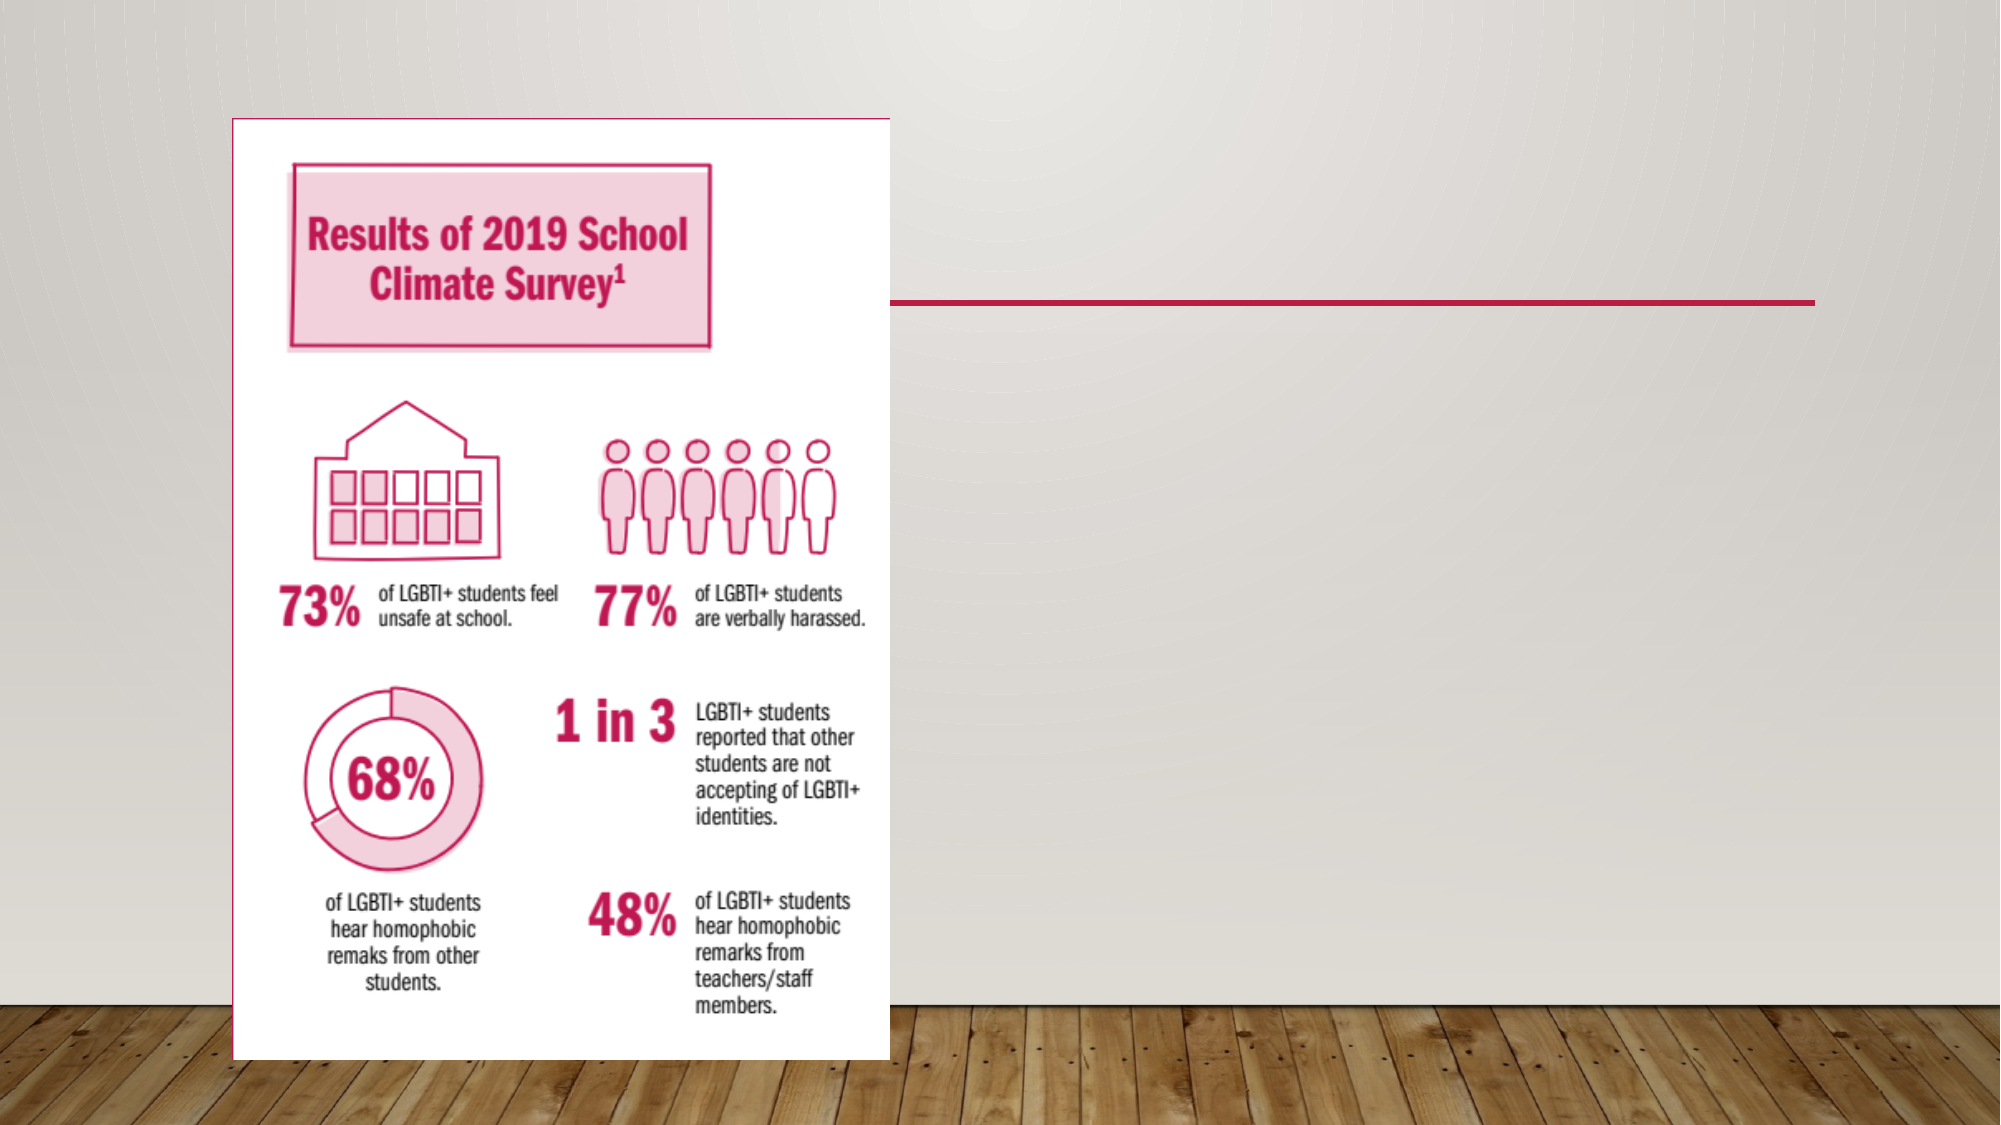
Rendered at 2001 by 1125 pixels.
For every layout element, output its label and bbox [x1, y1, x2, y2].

list [231, 118, 890, 1061]
picture [0, 1005, 2000, 1125]
